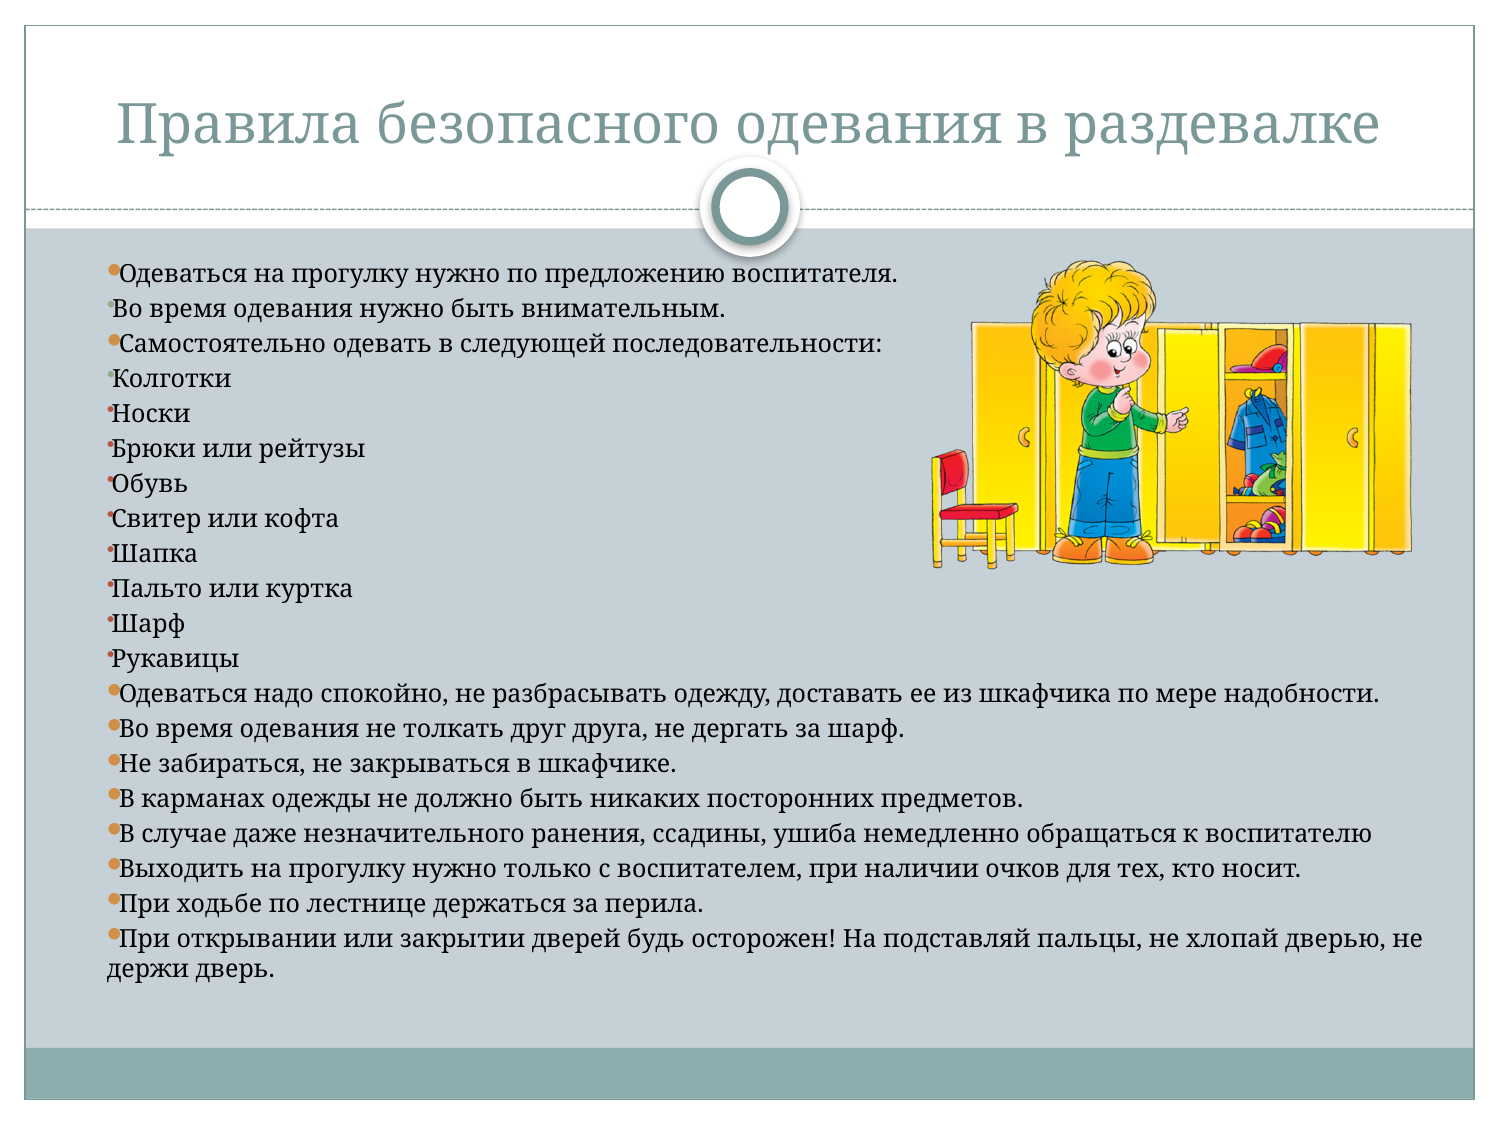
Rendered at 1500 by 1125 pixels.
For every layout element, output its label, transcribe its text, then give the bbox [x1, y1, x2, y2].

picture [926, 255, 1420, 587]
list Одеваться на прогулку нужно по предложению воспитателя. Во время одевания нужно быть внимательным. Самостоятельно одевать в следующей последовательности: Колготки Носки Брюки или рейтузы Обувь Свитер или кофта Шапка Пальто или куртка Шарф Рукавицы Одеваться надо спокойно, не разбрасывать одежду, доставать ее из шкафчика по мере надобности. Во время одевания не толкать друг друга, не дергать за шарф. Не забираться, не закрываться в шкафчике. В карманах одежды не должно быть никаких посторонних предметов. В случае даже незначительного ранения, ссадины, ушиба немедленно обращаться к воспитателю Выходить на прогулку нужно только с воспитателем, при наличии очков для тех, кто носит. При ходьбе по лестнице держаться за перила. При открывании или закрытии дверей будь осторожен! На подставляй пальцы, не хлопай дверью, не держи дверь. [49, 250, 1445, 1001]
title Правила безопасного одевания в раздевалке [49, 37, 1450, 162]
